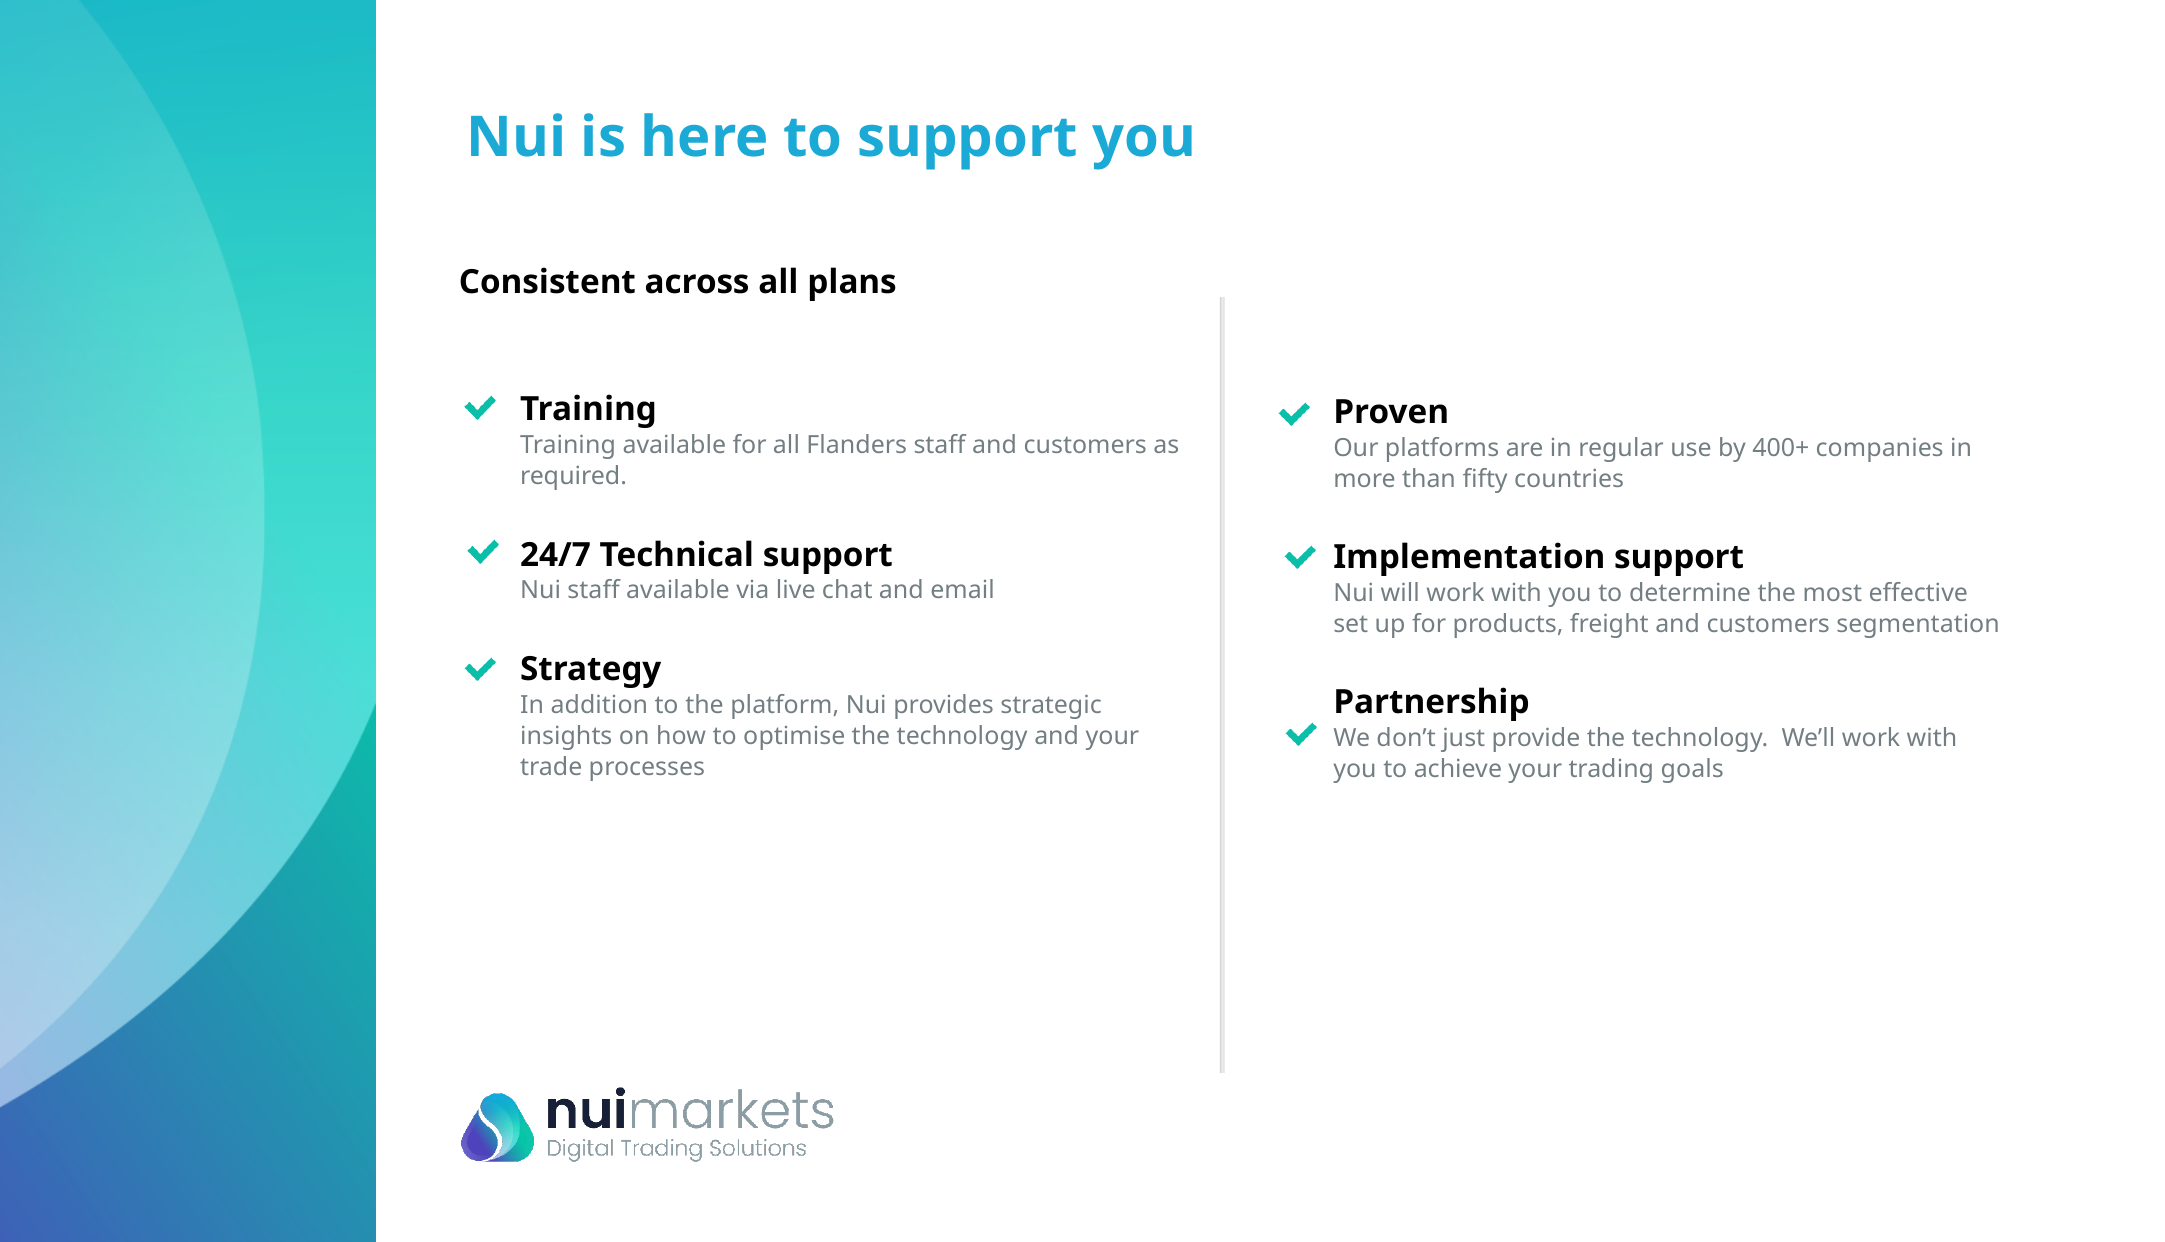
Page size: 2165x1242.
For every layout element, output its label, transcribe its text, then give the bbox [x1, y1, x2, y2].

title Nui is here to support you [464, 97, 2063, 308]
picture [0, 0, 376, 1242]
picture [1278, 402, 1310, 427]
picture [1219, 296, 1227, 1073]
picture [461, 1083, 838, 1164]
text_box Proven Our platforms are in regular use by 400+ companies in more than fifty countries Implementation support Nui will work with you to determine the most effective set up for products, freight and customers segmentation Partnership We don’t just provide the technology. We’ll work with you to achieve your trading goals [1278, 346, 2033, 783]
picture [1285, 722, 1317, 747]
picture [1284, 544, 1317, 570]
text_box Training Training available for all Flanders staff and customers as required. 24/7 Technical support Nui staff available via live chat and email Strategy In addition to the platform, Nui provides strategic insights on how to optimise the technology and your trade processes [465, 383, 1214, 781]
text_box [464, 395, 500, 682]
text_box Consistent across all plans [442, 245, 1197, 308]
